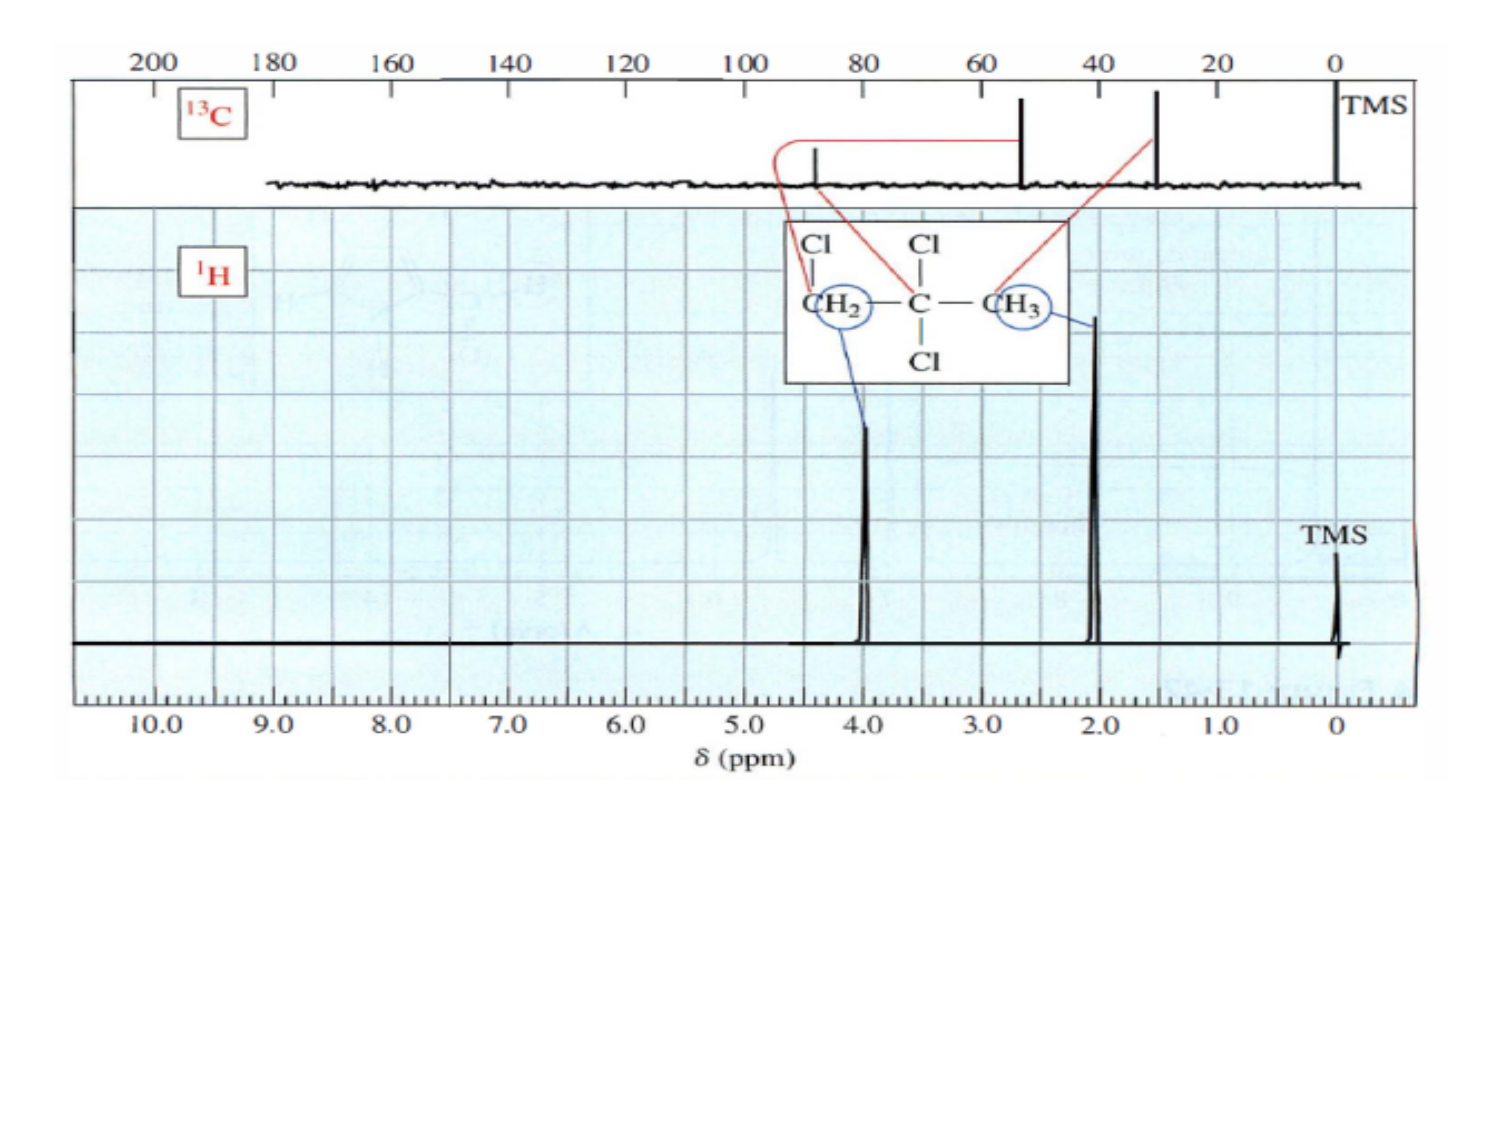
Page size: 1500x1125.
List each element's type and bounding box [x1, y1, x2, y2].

list [52, 42, 1448, 780]
